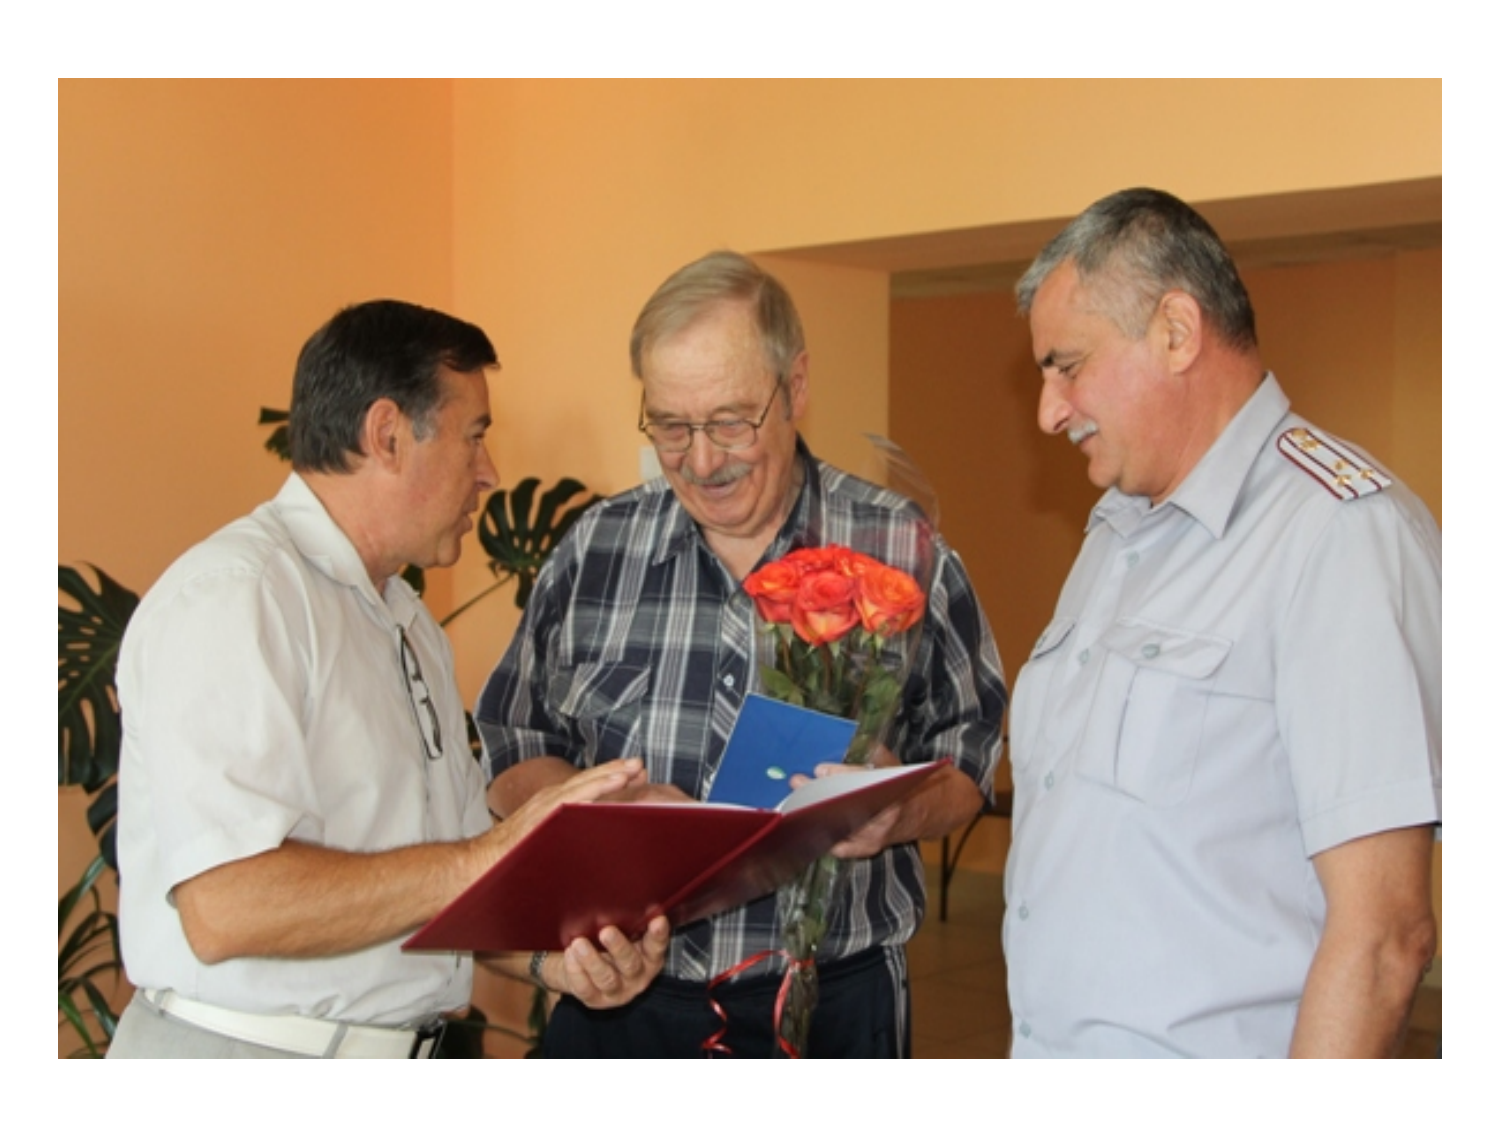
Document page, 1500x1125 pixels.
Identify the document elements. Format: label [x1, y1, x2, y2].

picture [58, 77, 1442, 1059]
